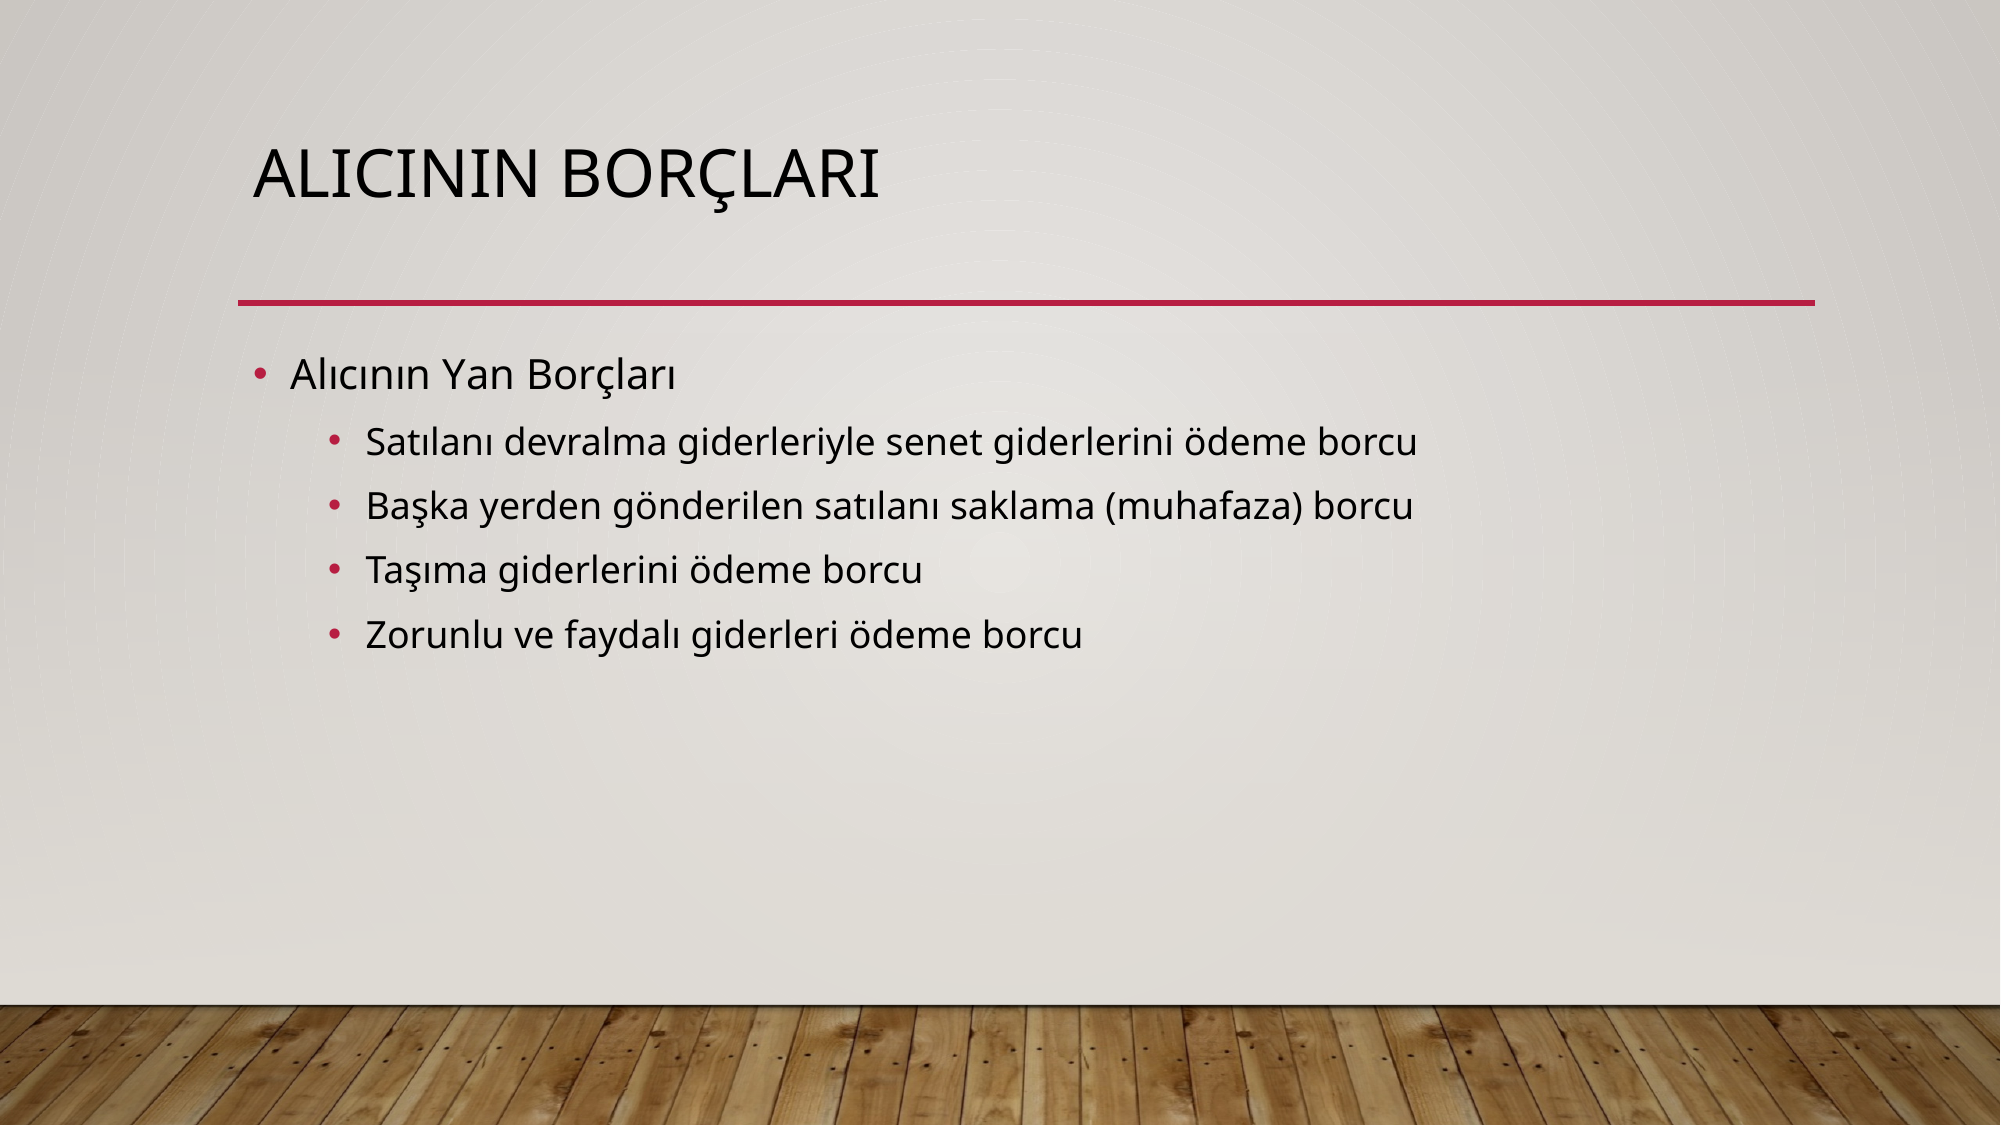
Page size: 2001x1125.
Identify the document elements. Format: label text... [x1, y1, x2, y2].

list Alıcının Yan Borçları Satılanı devralma giderleriyle senet giderlerini ödeme borcu Başka yerden gönderilen satılanı saklama (muhafaza) borcu Taşıma giderlerini ödeme borcu Zorunlu ve faydalı giderleri ödeme borcu [238, 330, 1814, 897]
title Alıcının borçları [238, 131, 1814, 305]
picture [0, 1005, 2000, 1125]
